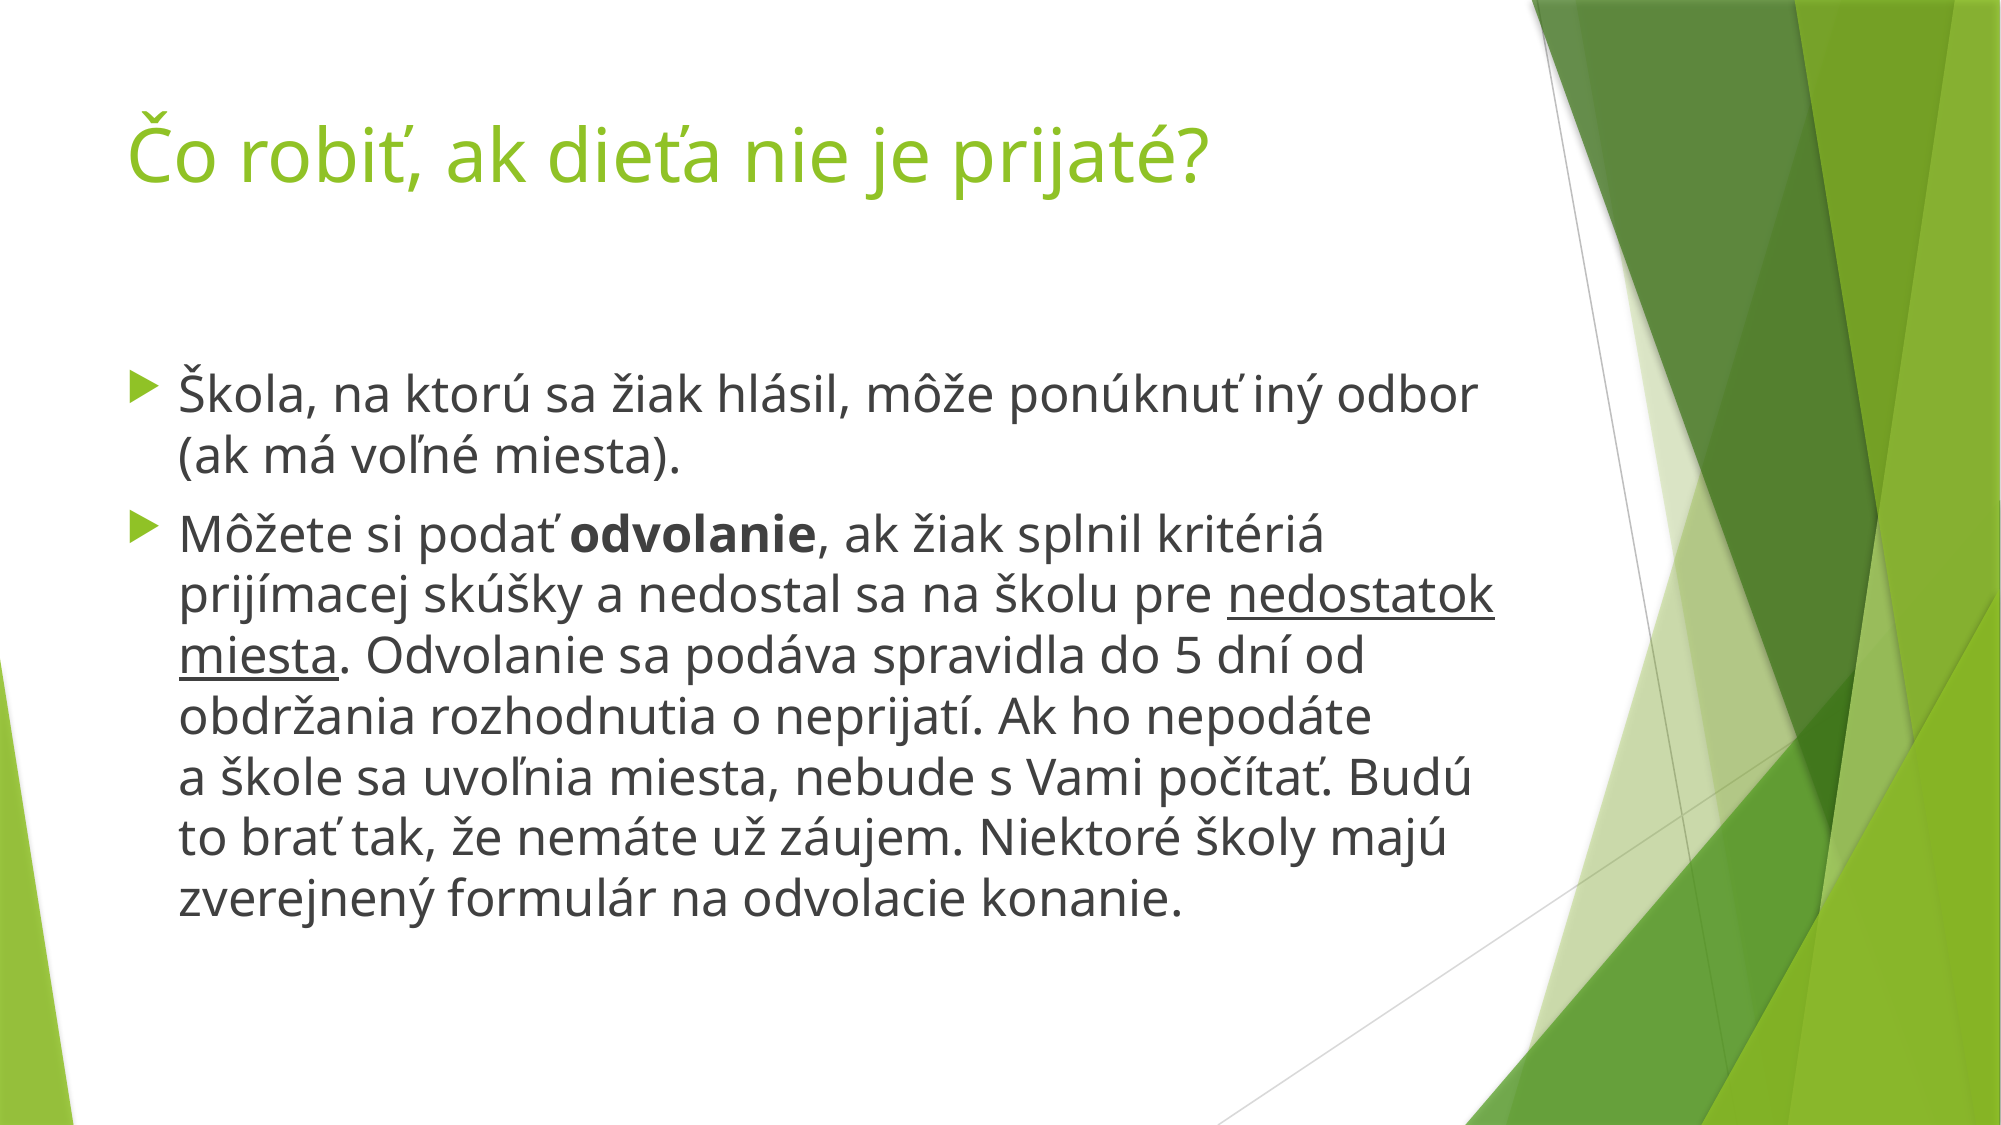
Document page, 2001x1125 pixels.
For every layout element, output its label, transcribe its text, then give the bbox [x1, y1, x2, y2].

list Škola, na ktorú sa žiak hlásil, môže ponúknuť iný odbor (ak má voľné miesta). Môžete si podať odvolanie, ak žiak splnil kritériá prijímacej skúšky a nedostal sa na školu pre nedostatok miesta. Odvolanie sa podáva spravidla do 5 dní od obdržania rozhodnutia o neprijatí. Ak ho nepodáte a škole sa uvoľnia miesta, nebude s Vami počítať. Budú to brať tak, že nemáte už záujem. Niektoré školy majú zverejnený formulár na odvolacie konanie. [111, 354, 1522, 992]
title Čo robiť, ak dieťa nie je prijaté? [111, 99, 1522, 317]
